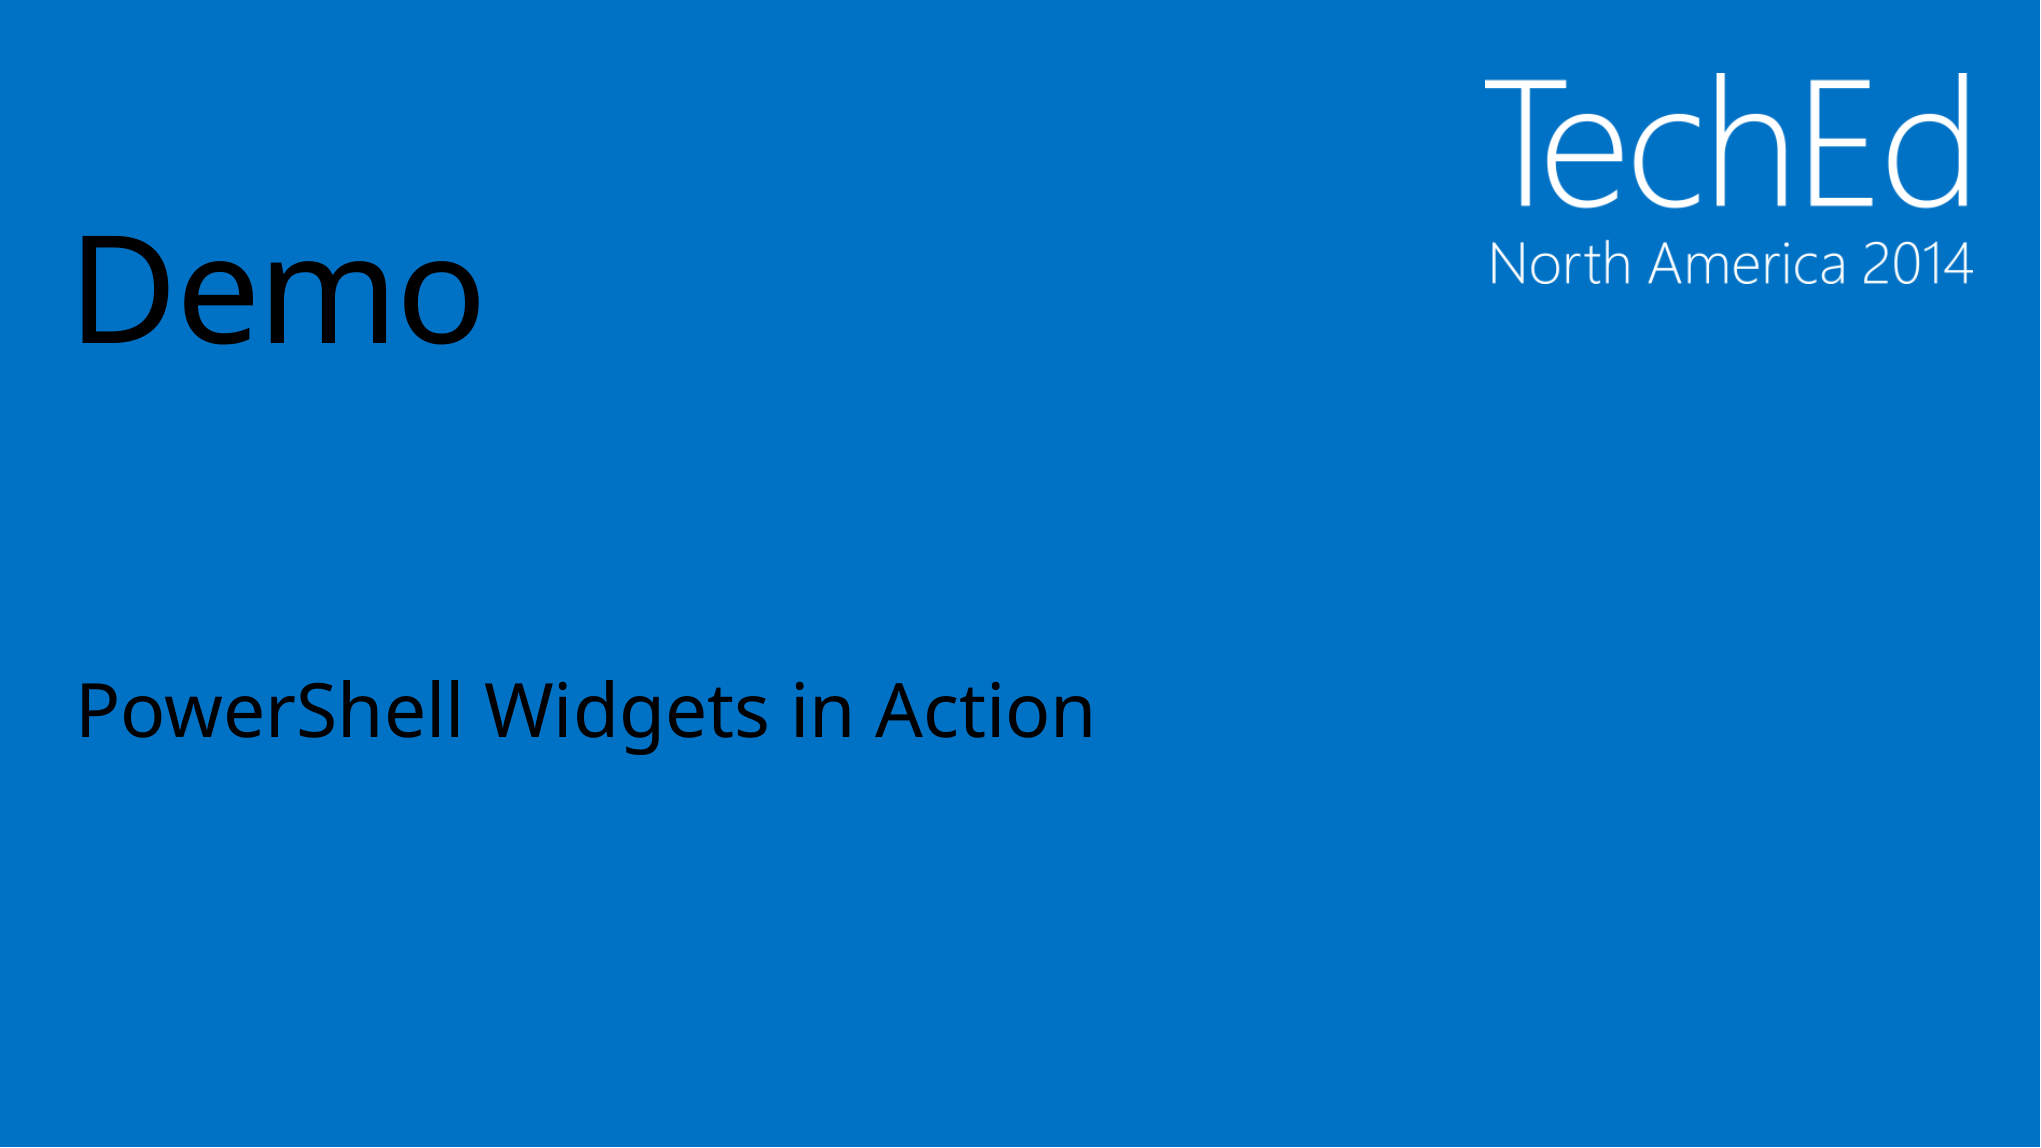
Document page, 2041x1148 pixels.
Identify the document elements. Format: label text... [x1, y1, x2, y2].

title Demo [45, 198, 1396, 648]
list PowerShell Widgets in Action [45, 648, 1396, 949]
picture [1485, 73, 1973, 284]
